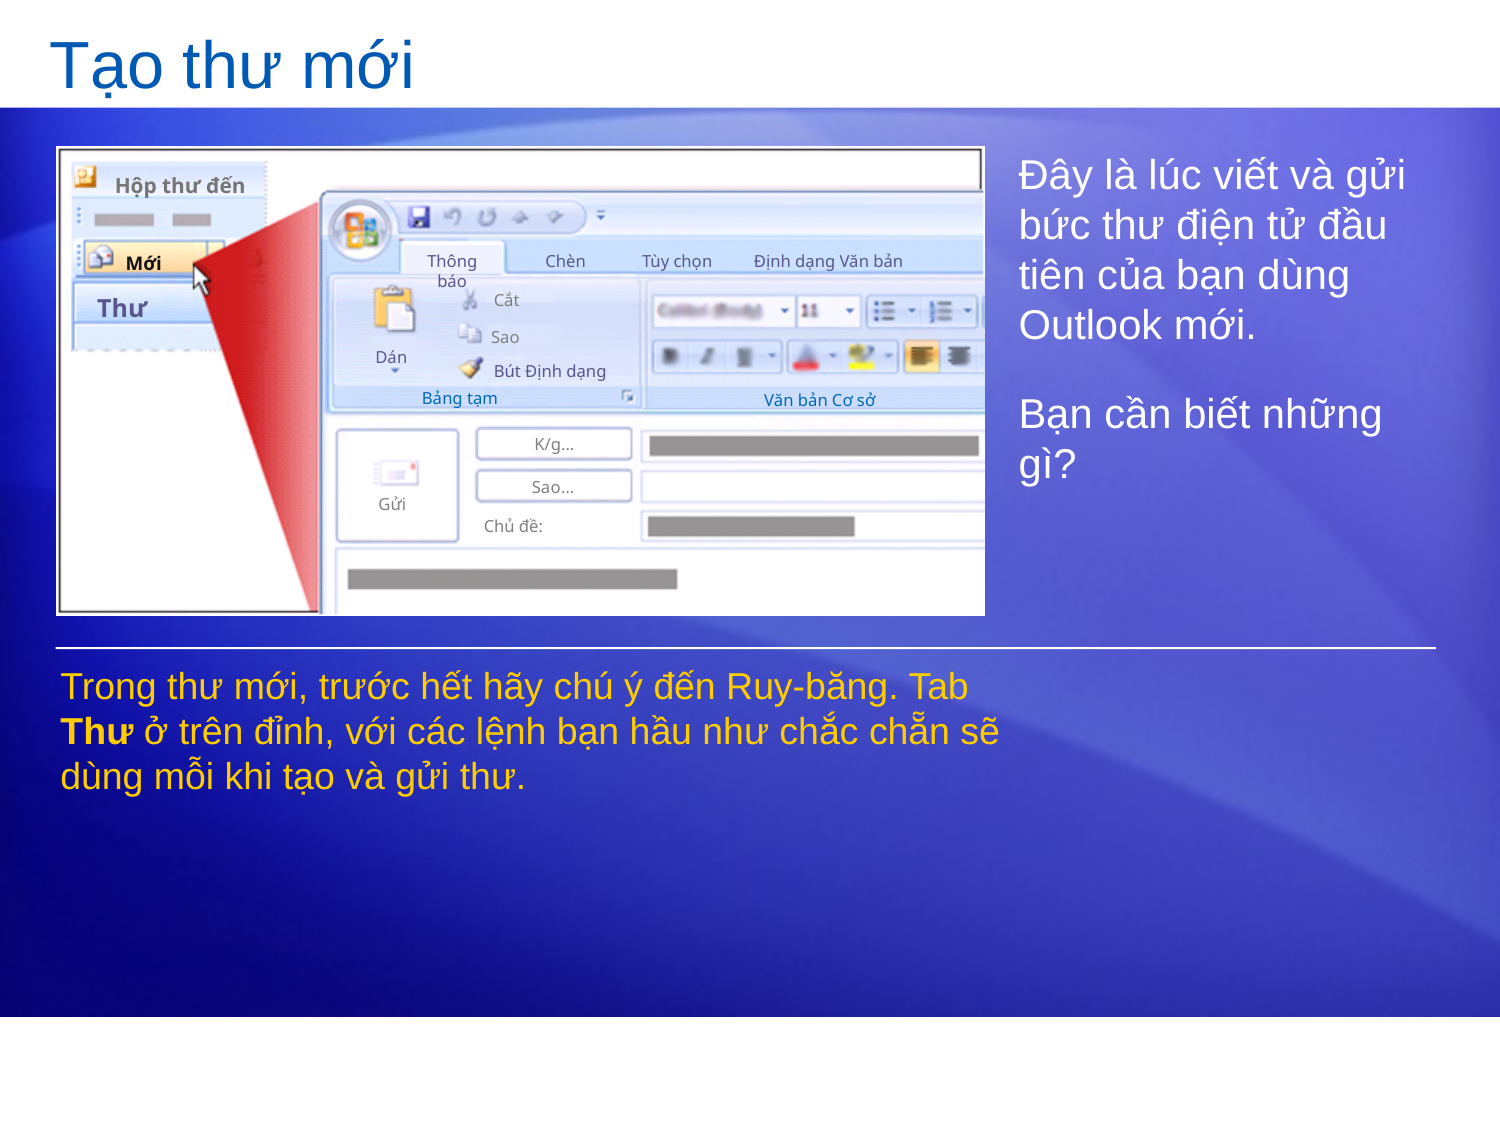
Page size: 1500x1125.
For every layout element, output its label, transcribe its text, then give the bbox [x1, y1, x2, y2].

picture [0, 108, 1500, 1017]
text_box Trong thư mới, trước hết hãy chú ý đến Ruy-băng. Tab Thư ở trên đỉnh, với các lệnh bạn hầu như chắc chẵn sẽ dùng mỗi khi tạo và gửi thư. [45, 655, 1018, 991]
text_box Đây là lúc viết và gửi bức thư điện tử đầu tiên của bạn dùng Outlook mới. Bạn cần biết những gì? [1003, 140, 1454, 626]
title Tạo thư mới [34, 11, 1352, 114]
